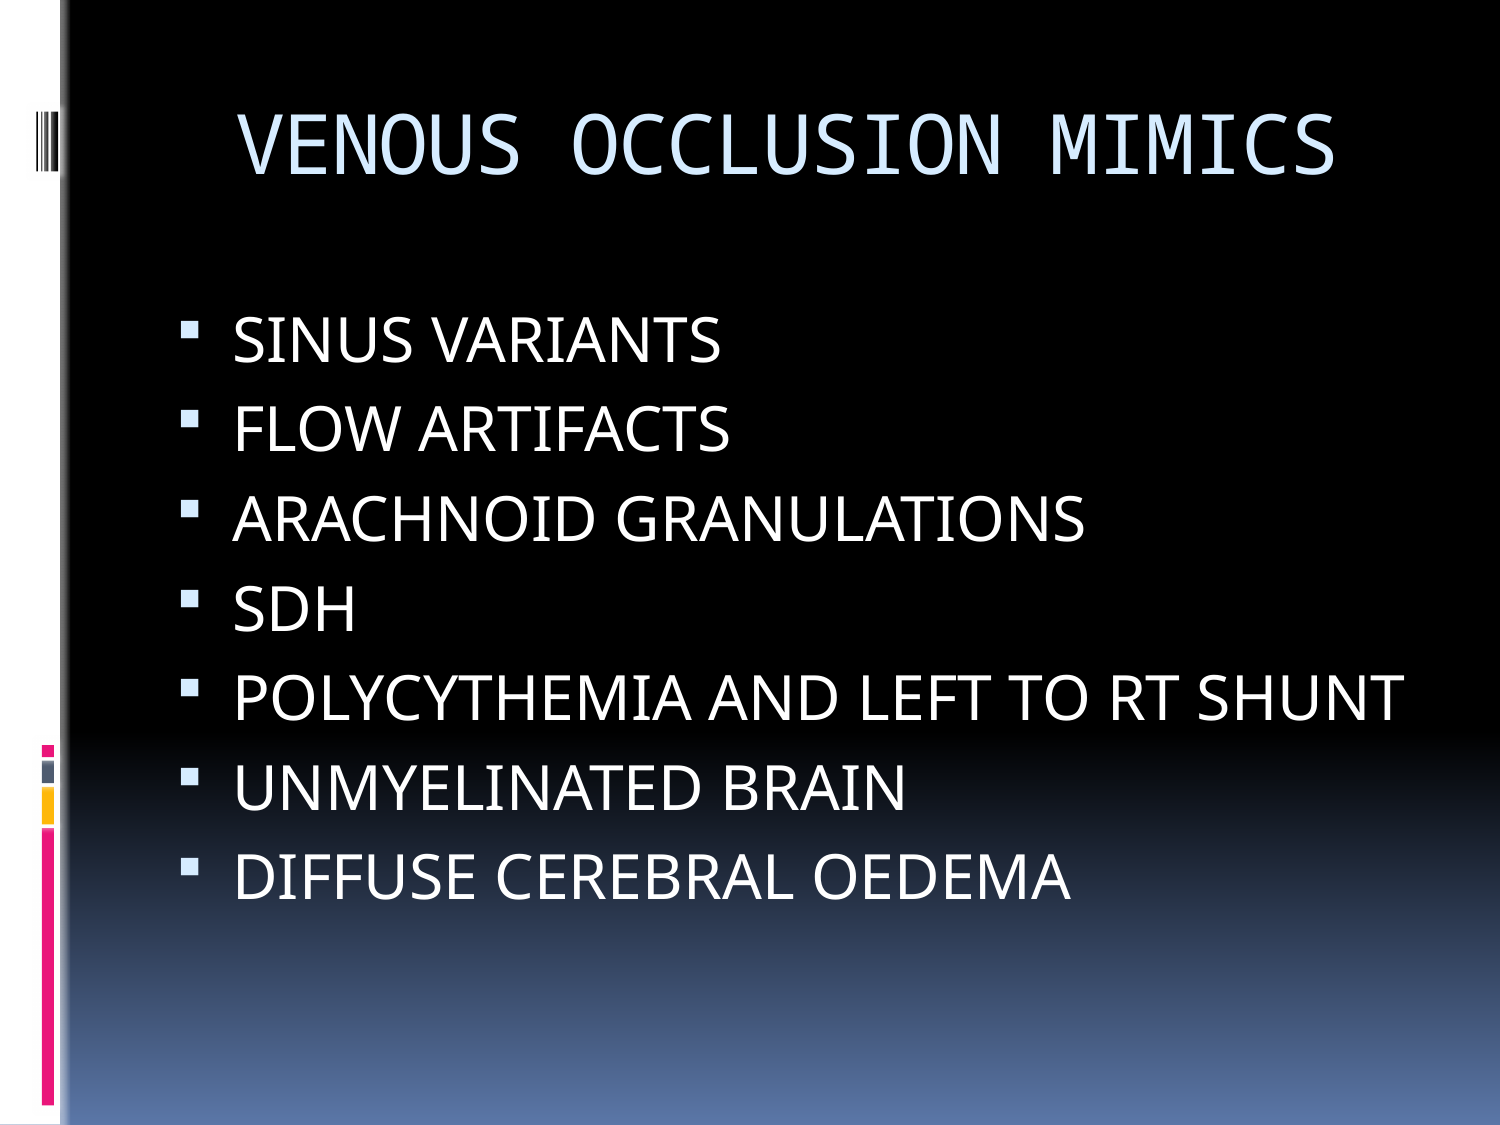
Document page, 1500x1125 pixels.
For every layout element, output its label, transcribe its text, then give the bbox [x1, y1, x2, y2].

title VENOUS OCCLUSION MIMICS [150, 83, 1425, 234]
list SINUS VARIANTS FLOW ARTIFACTS ARACHNOID GRANULATIONS SDH POLYCYTHEMIA AND LEFT TO RT SHUNT UNMYELINATED BRAIN DIFFUSE CEREBRAL OEDEMA [150, 292, 1425, 1043]
